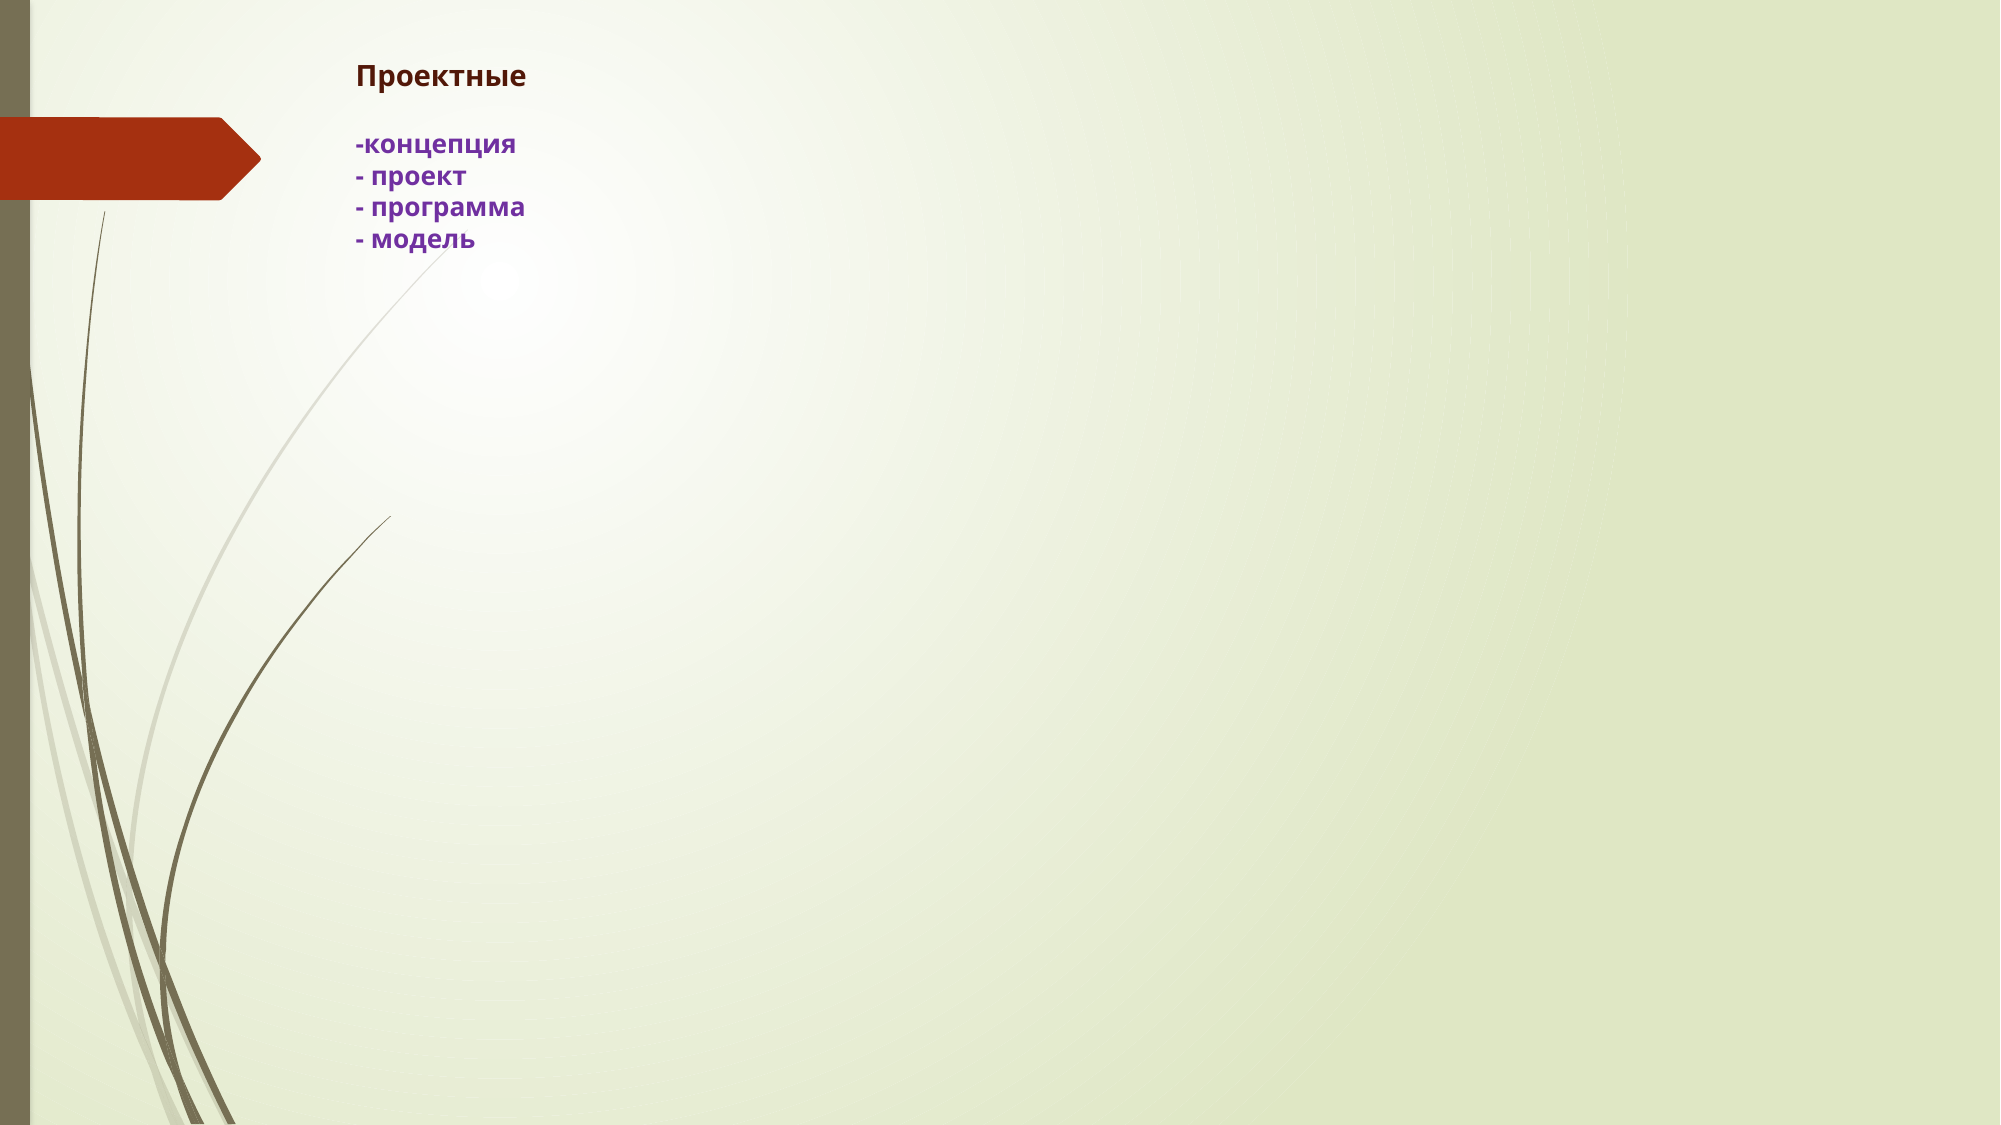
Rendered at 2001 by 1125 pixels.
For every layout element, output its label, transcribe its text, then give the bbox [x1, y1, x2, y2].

title Проектные -концепция - проект - программа - модель [340, 49, 2000, 268]
